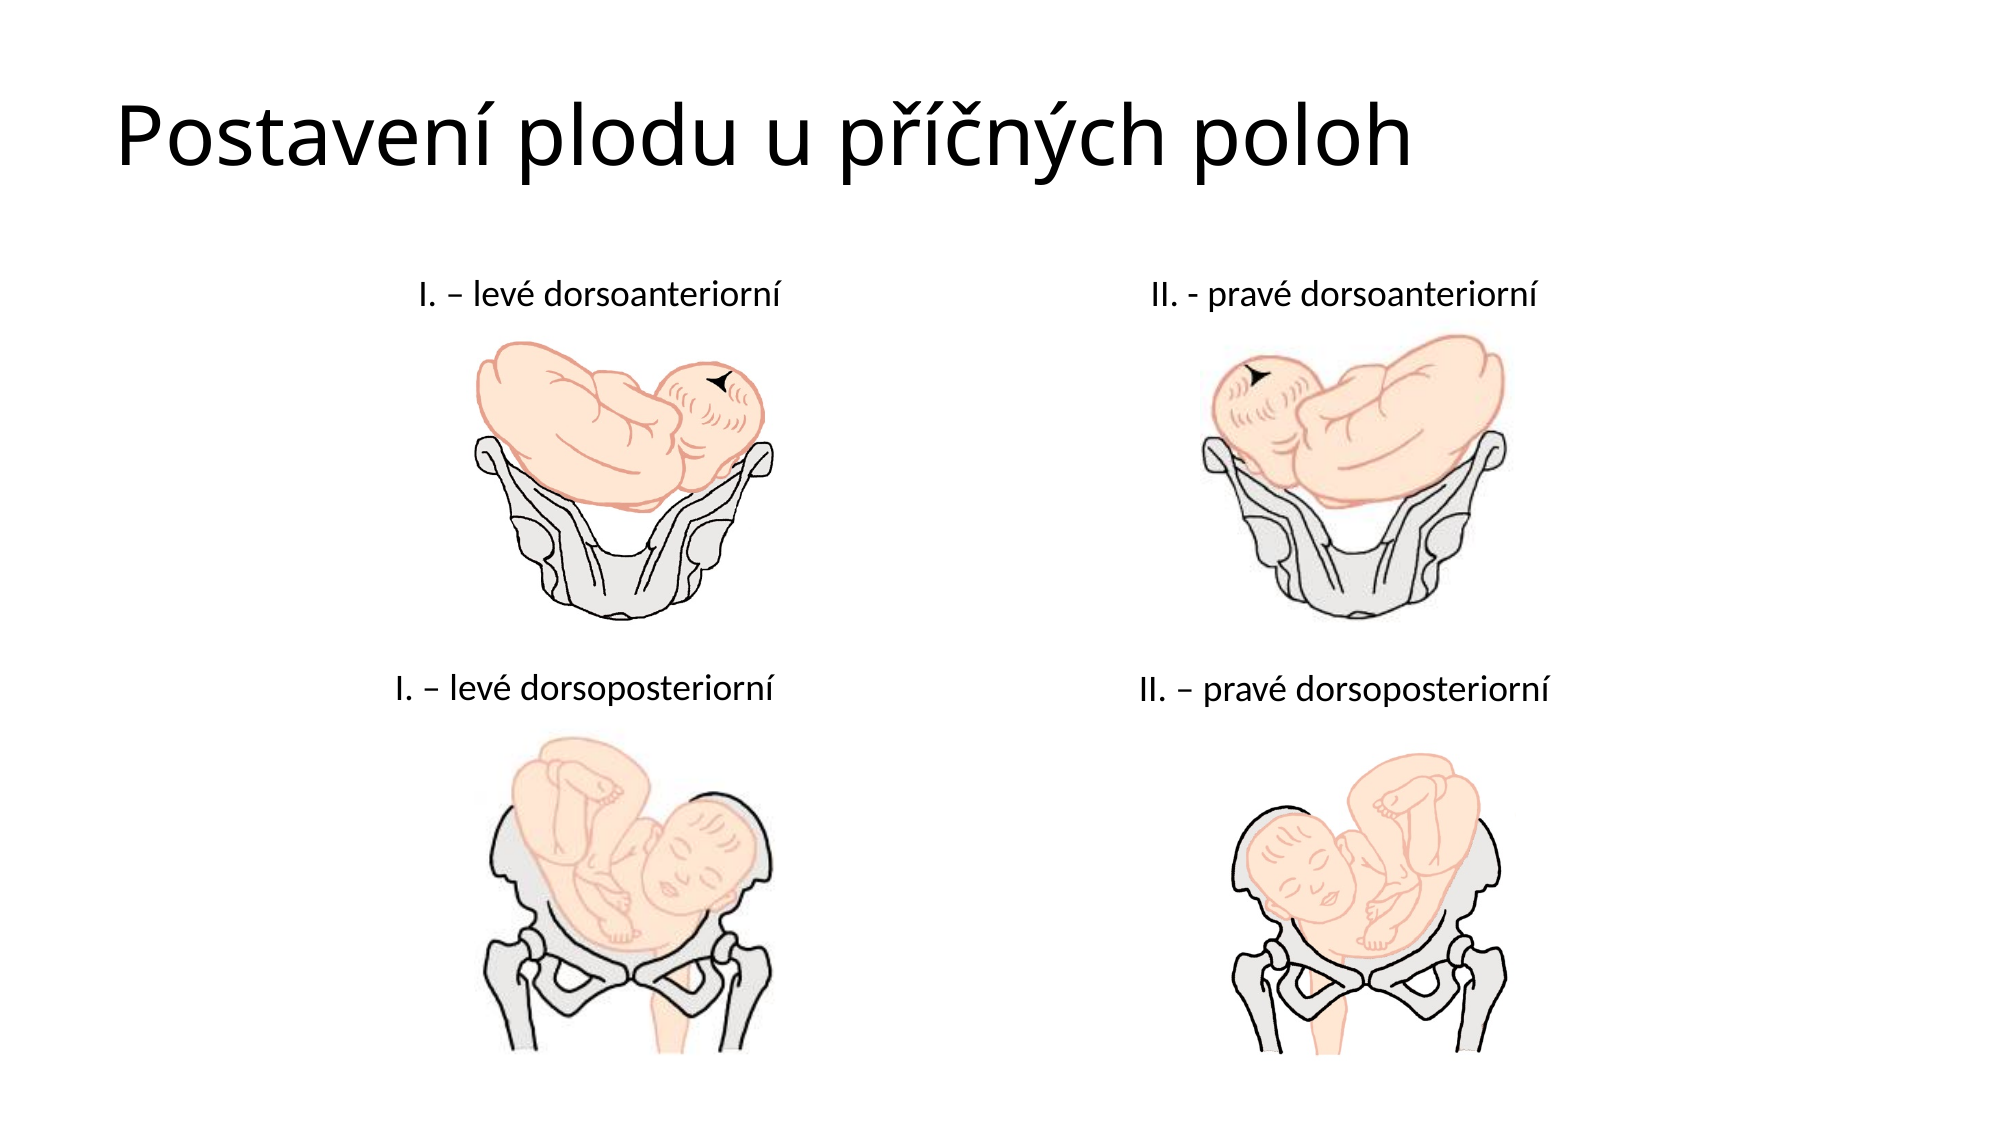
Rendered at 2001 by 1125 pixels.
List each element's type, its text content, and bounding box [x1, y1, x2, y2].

text_box I. – levé dorsoposteriorní [379, 655, 888, 716]
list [474, 704, 786, 1081]
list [1218, 721, 1516, 1081]
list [1200, 296, 1515, 657]
text_box II. - pravé dorsoanteriorní [1135, 261, 1609, 321]
text_box II. – pravé dorsoposteriorní [1123, 656, 1632, 717]
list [466, 303, 776, 658]
title Postavení plodu u příčných poloh [99, 45, 1900, 233]
text_box I. – levé dorsoanteriorní [403, 261, 829, 321]
